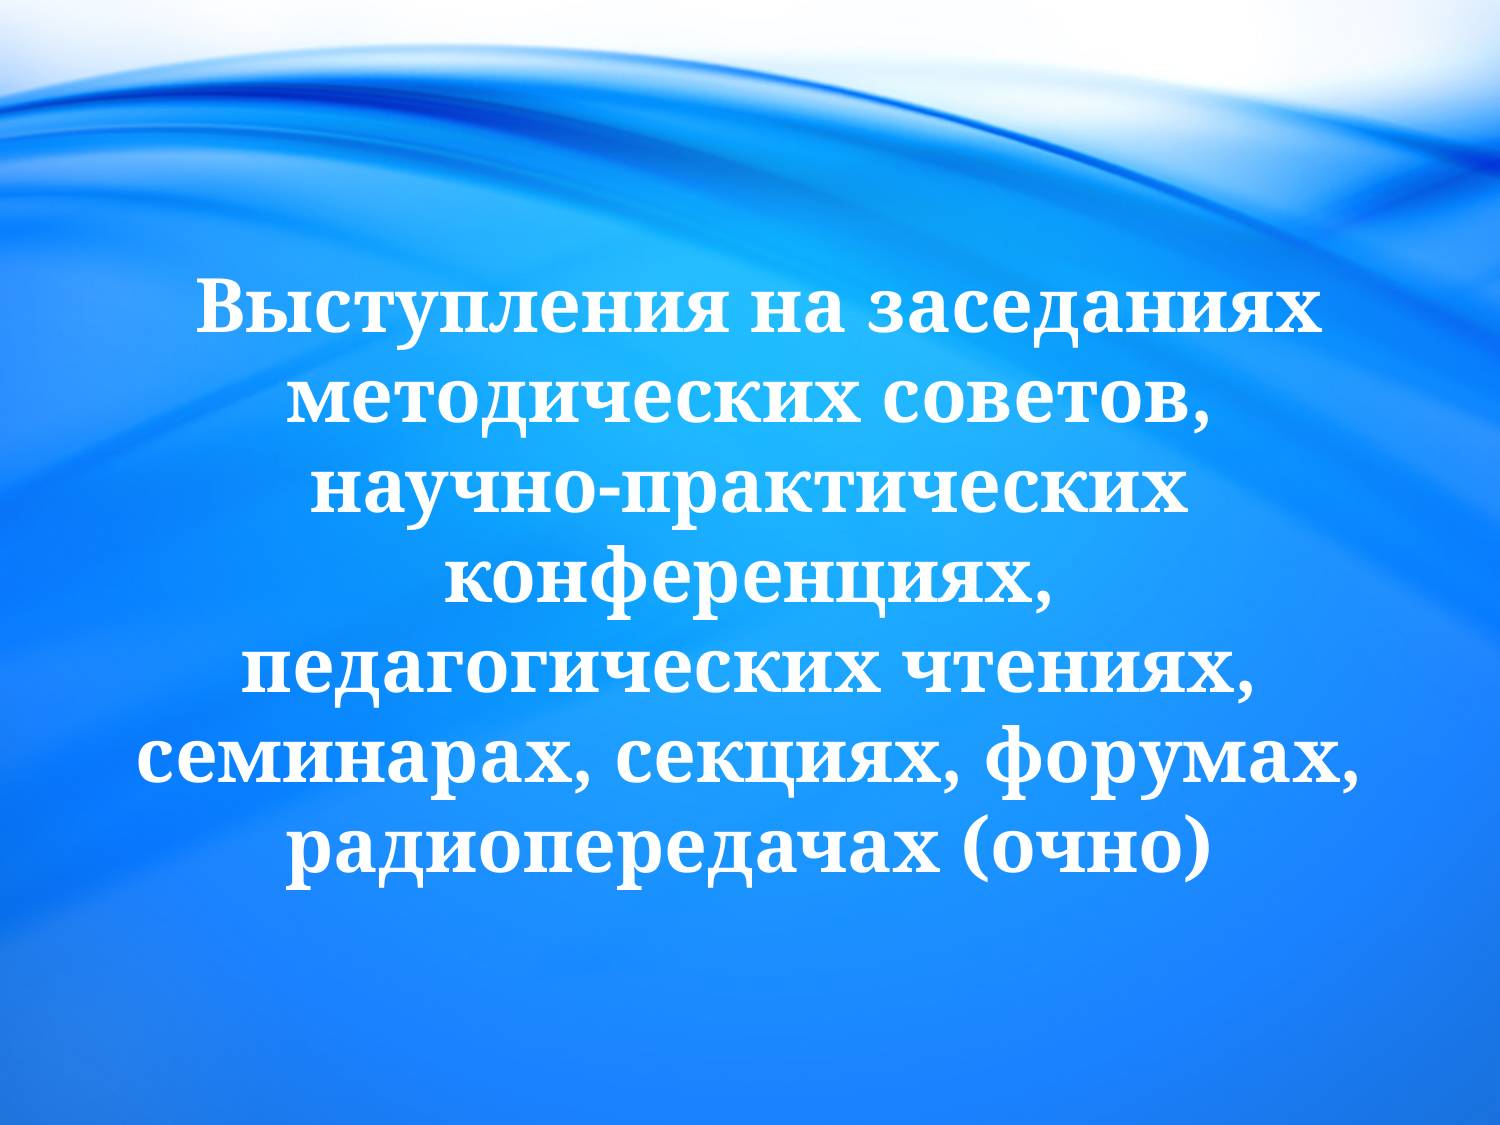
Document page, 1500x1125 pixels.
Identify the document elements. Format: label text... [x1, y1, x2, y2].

text_box Выступления на заседаниях методических советов, научно-практических конференциях, педагогических чтениях, семинарах, секциях, форумах, радиопередачах (очно) [118, 249, 1382, 895]
picture [0, 0, 1500, 1125]
